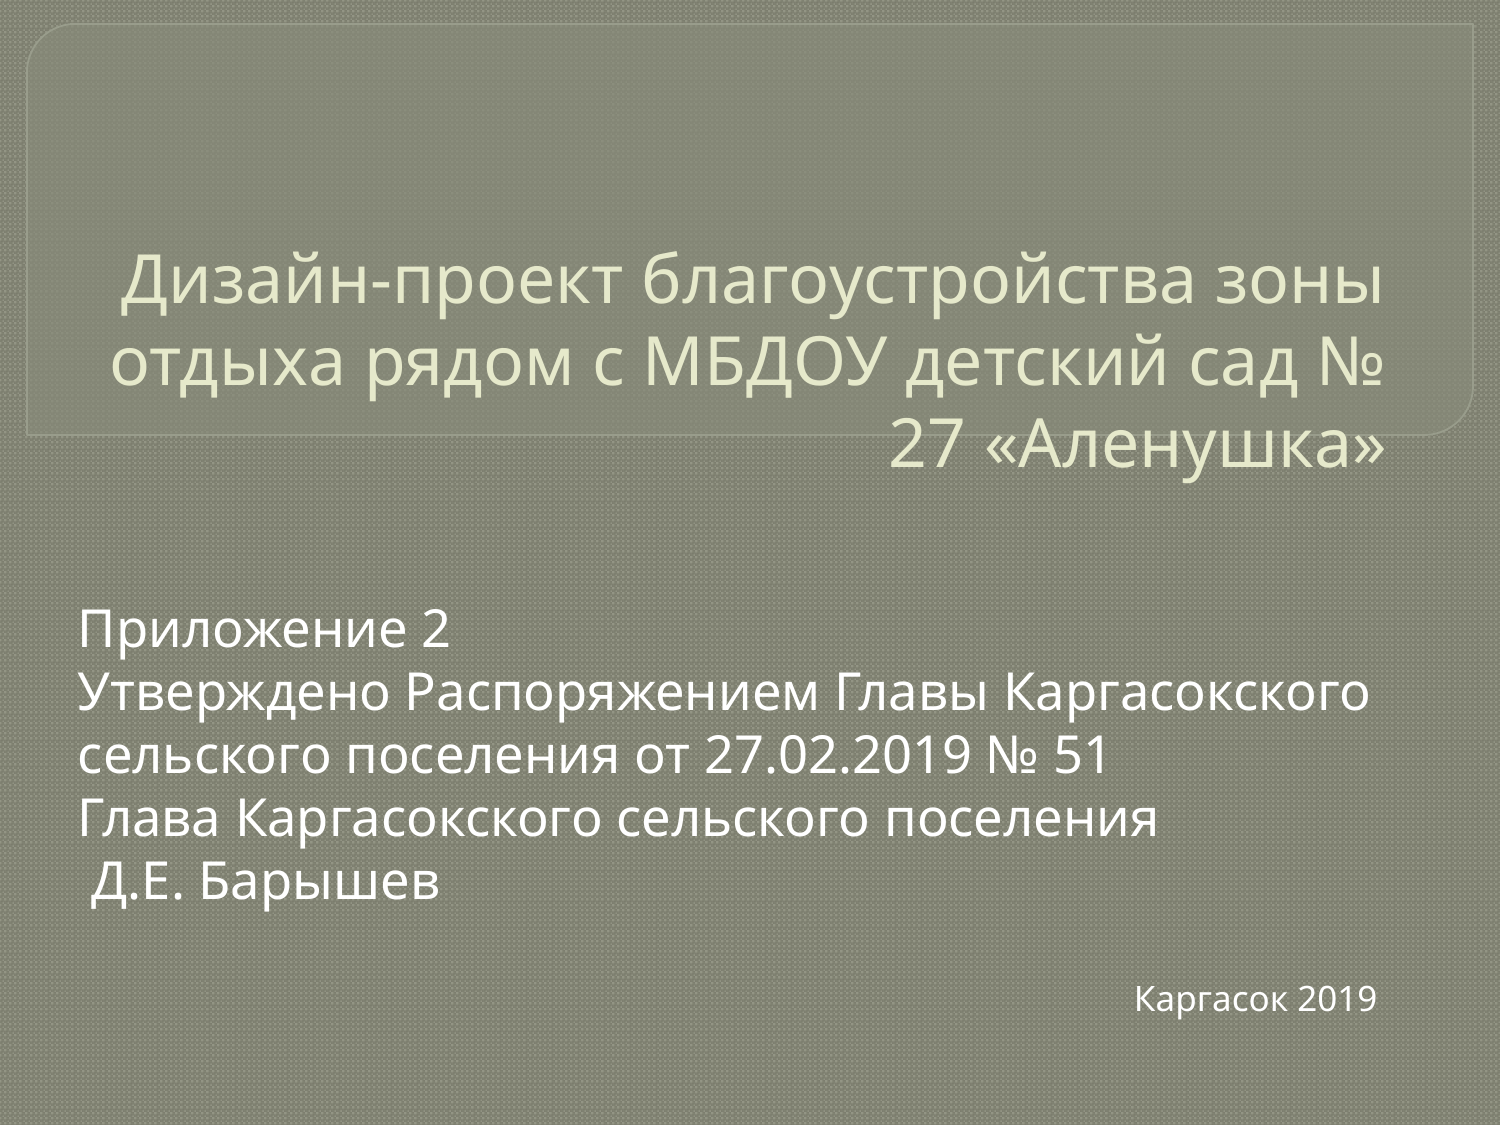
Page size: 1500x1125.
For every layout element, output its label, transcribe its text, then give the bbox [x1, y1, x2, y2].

title Дизайн-проект благоустройства зоны отдыха рядом с МБДОУ детский сад № 27 «Аленушка» [75, 222, 1425, 489]
subtitle Приложение 2 Утверждено Распоряжением Главы Каргасокского сельского поселения от 27.02.2019 № 51 Глава Каргасокского сельского поселения Д.Е. Барышев Каргасок 2019 [70, 525, 1418, 1067]
